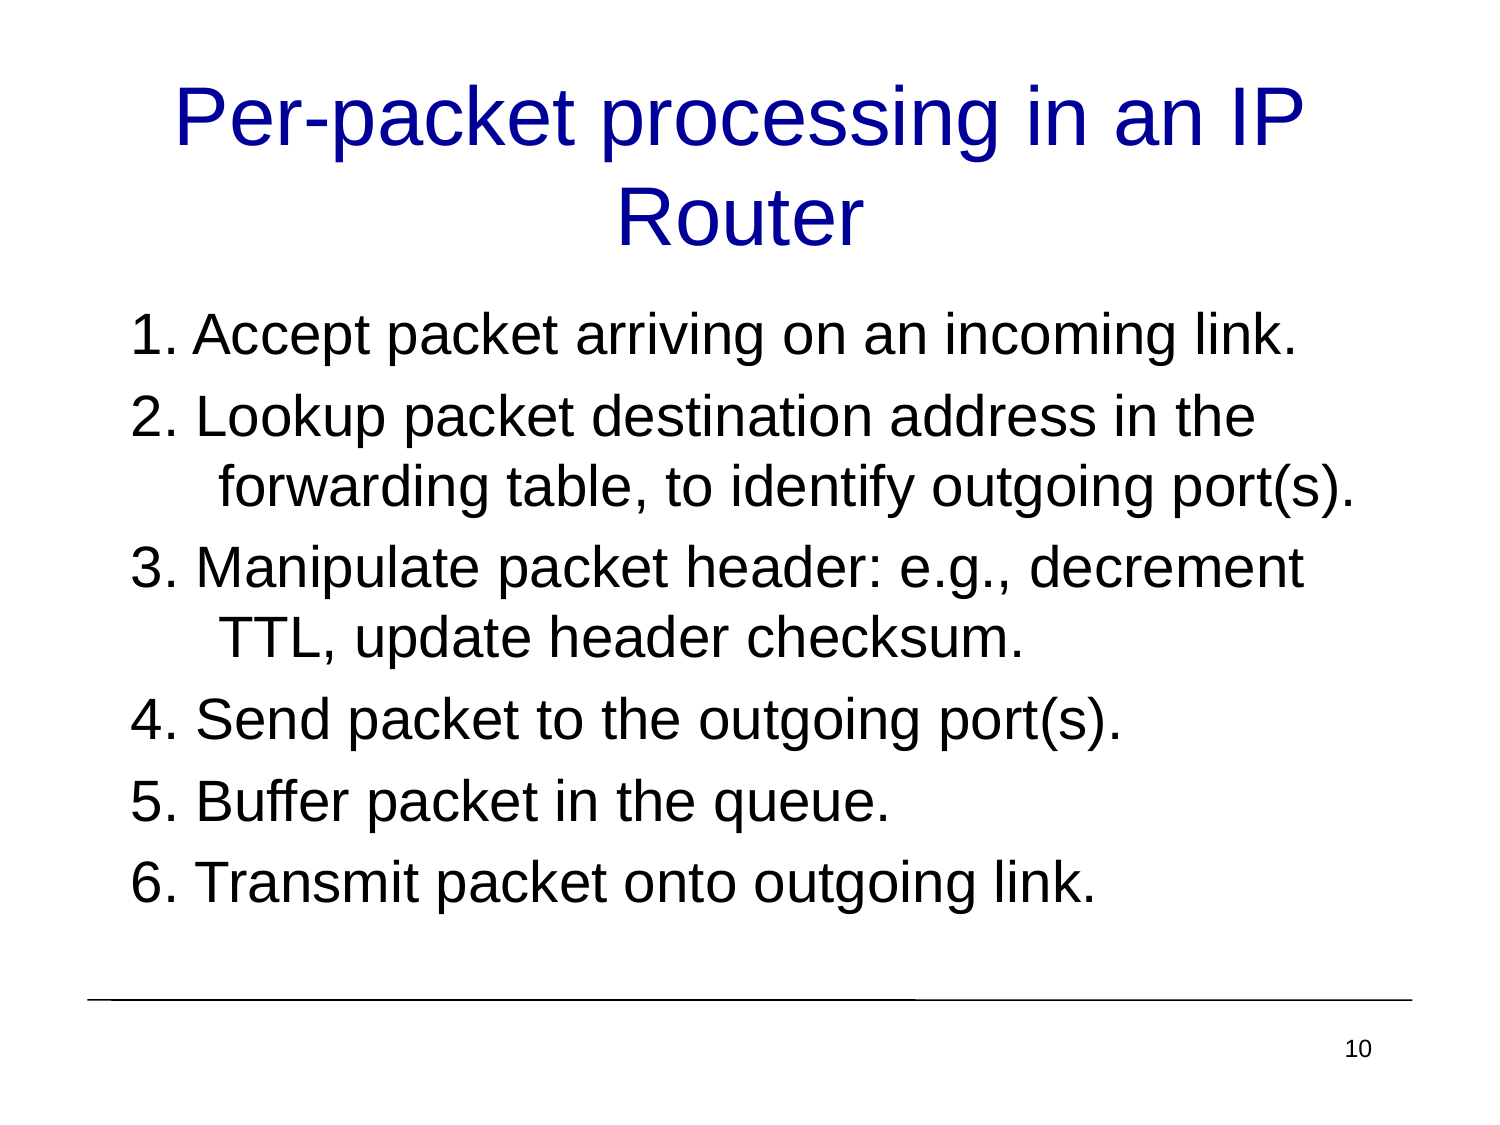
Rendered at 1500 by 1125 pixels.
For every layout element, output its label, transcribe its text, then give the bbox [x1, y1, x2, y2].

slide_number 10 [1074, 1027, 1388, 1101]
list 1. Accept packet arriving on an incoming link. 2. Lookup packet destination address in the forwarding table, to identify outgoing port(s). 3. Manipulate packet header: e.g., decrement TTL, update header checksum. 4. Send packet to the outgoing port(s). 5. Buffer packet in the queue. 6. Transmit packet onto outgoing link. [115, 288, 1391, 1027]
title Per-packet processing in an IP Router [53, 60, 1427, 265]
